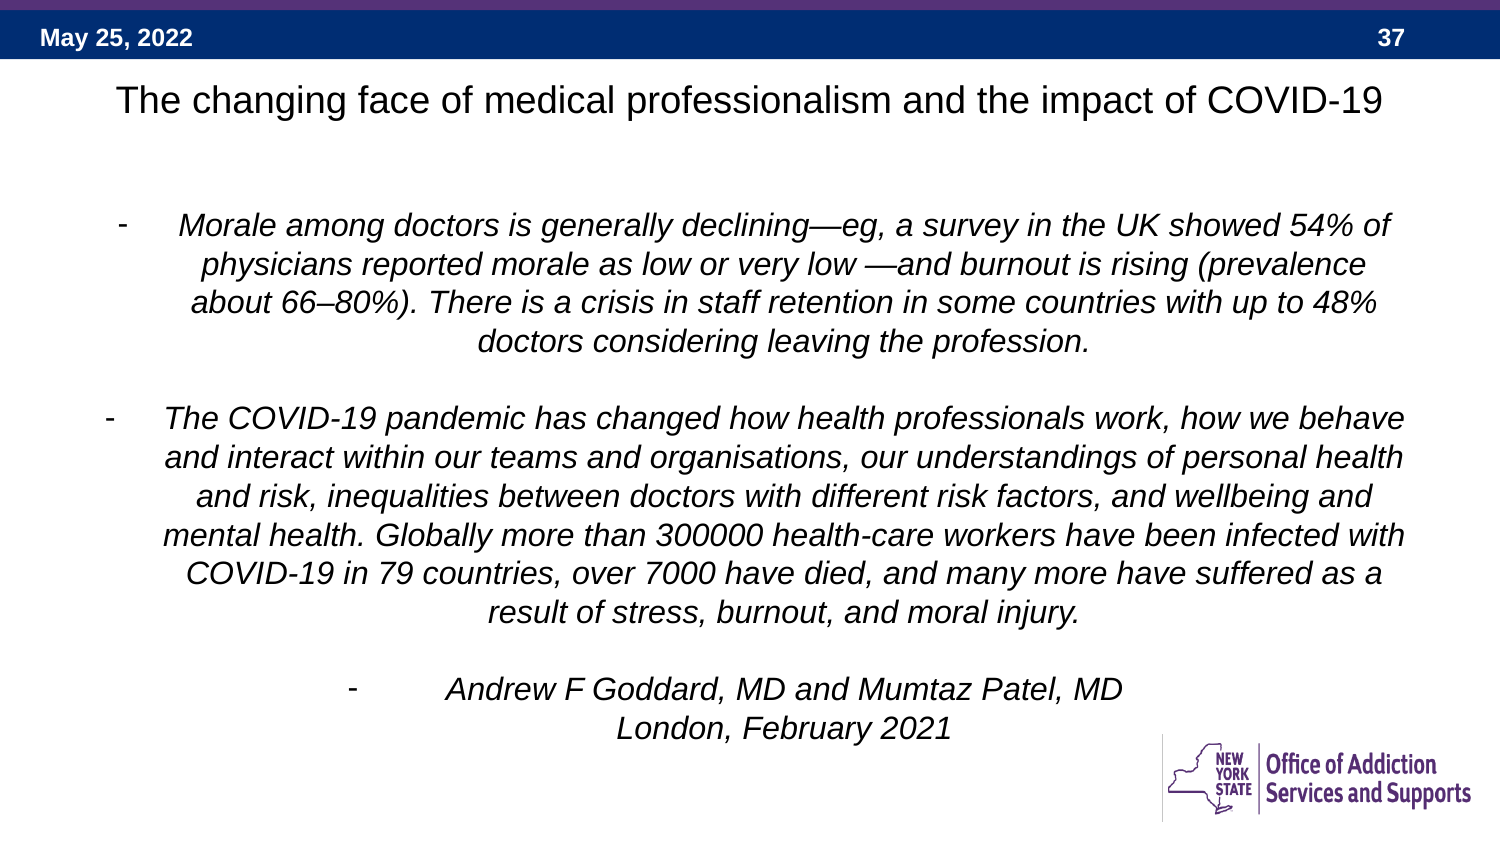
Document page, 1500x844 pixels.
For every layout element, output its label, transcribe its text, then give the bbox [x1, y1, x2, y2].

picture [1162, 734, 1476, 823]
title The changing face of medical professionalism and the impact of COVID-19 [75, 86, 1425, 175]
list Morale among doctors is generally declining—eg, a survey in the UK showed 54% of physicians reported morale as low or very low —and burnout is rising (prevalence about 66–80%). There is a crisis in staff retention in some countries with up to 48% doctors considering leaving the profession. The COVID-19 pandemic has changed how health professionals work, how we behave and interact within our teams and organisations, our understandings of personal health and risk, inequalities between doctors with different risk factors, and wellbeing and mental health. Globally more than 300000 health-care workers have been infected with COVID-19 in 79 countries, over 7000 have died, and many more have suffered as a result of stress, burnout, and moral injury. Andrew F Goddard, MD and Mumtaz Patel, MD London, February 2021 [75, 196, 1425, 754]
